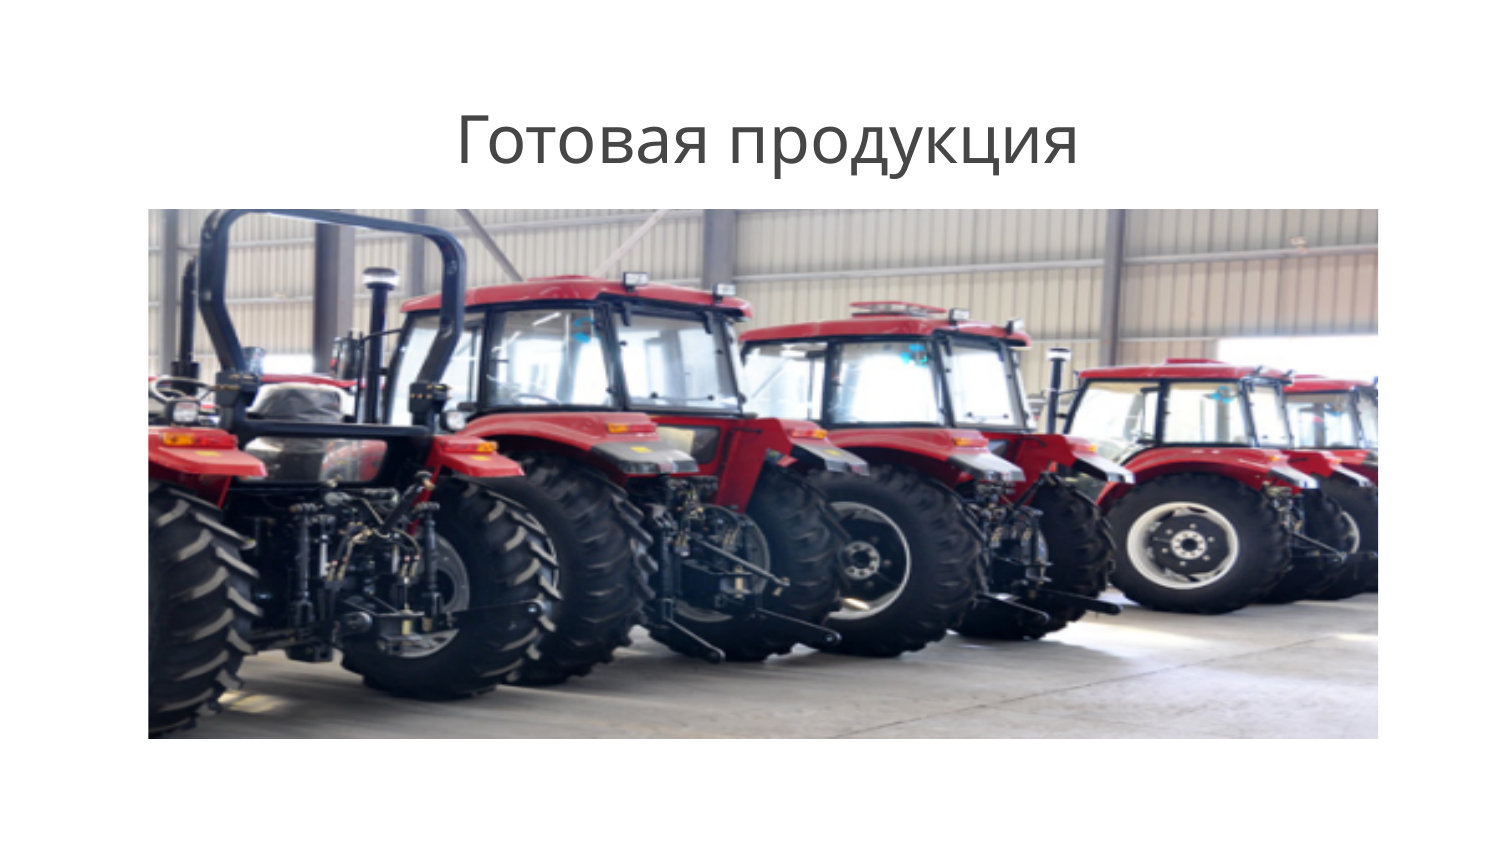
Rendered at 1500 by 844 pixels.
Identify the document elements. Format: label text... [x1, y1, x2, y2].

title Готовая продукция [99, 19, 1438, 185]
picture [148, 209, 1379, 739]
